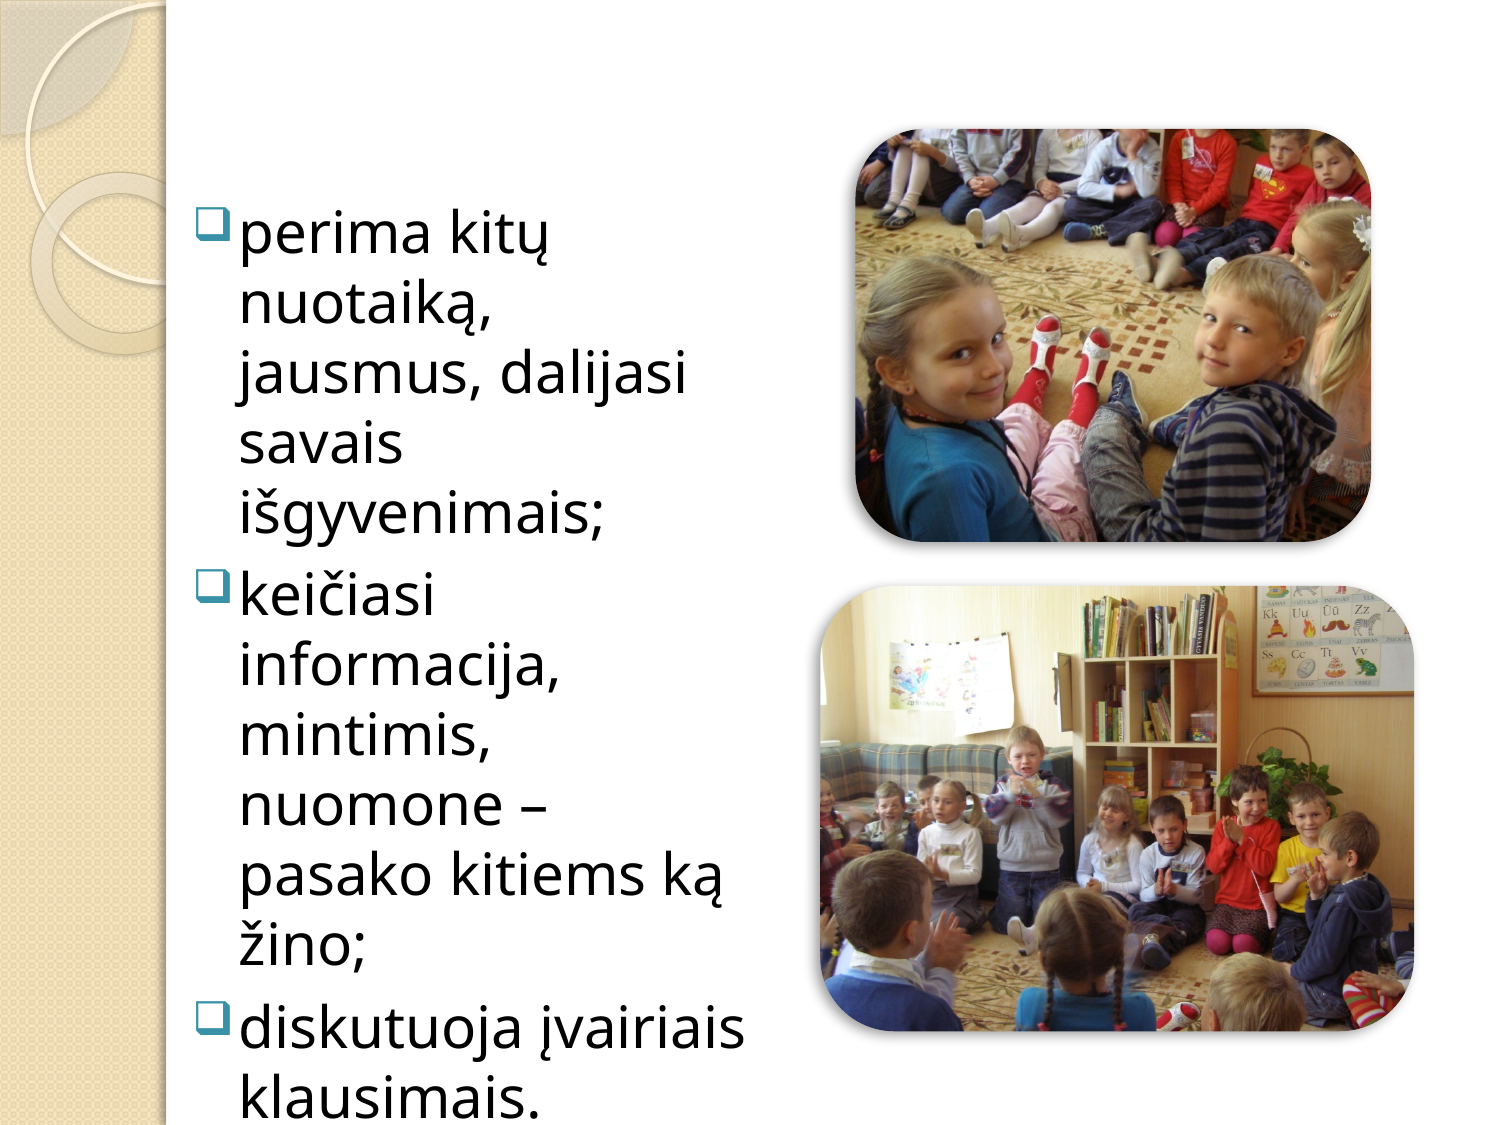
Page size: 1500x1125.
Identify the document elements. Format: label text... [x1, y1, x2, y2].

picture [855, 128, 1372, 543]
list perima kitų nuotaiką, jausmus, dalijasi savais išgyvenimais; keičiasi informacija, mintimis, nuomone – pasako kitiems ką žino; diskutuoja įvairiais klausimais. [164, 187, 762, 1070]
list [820, 585, 1415, 1032]
